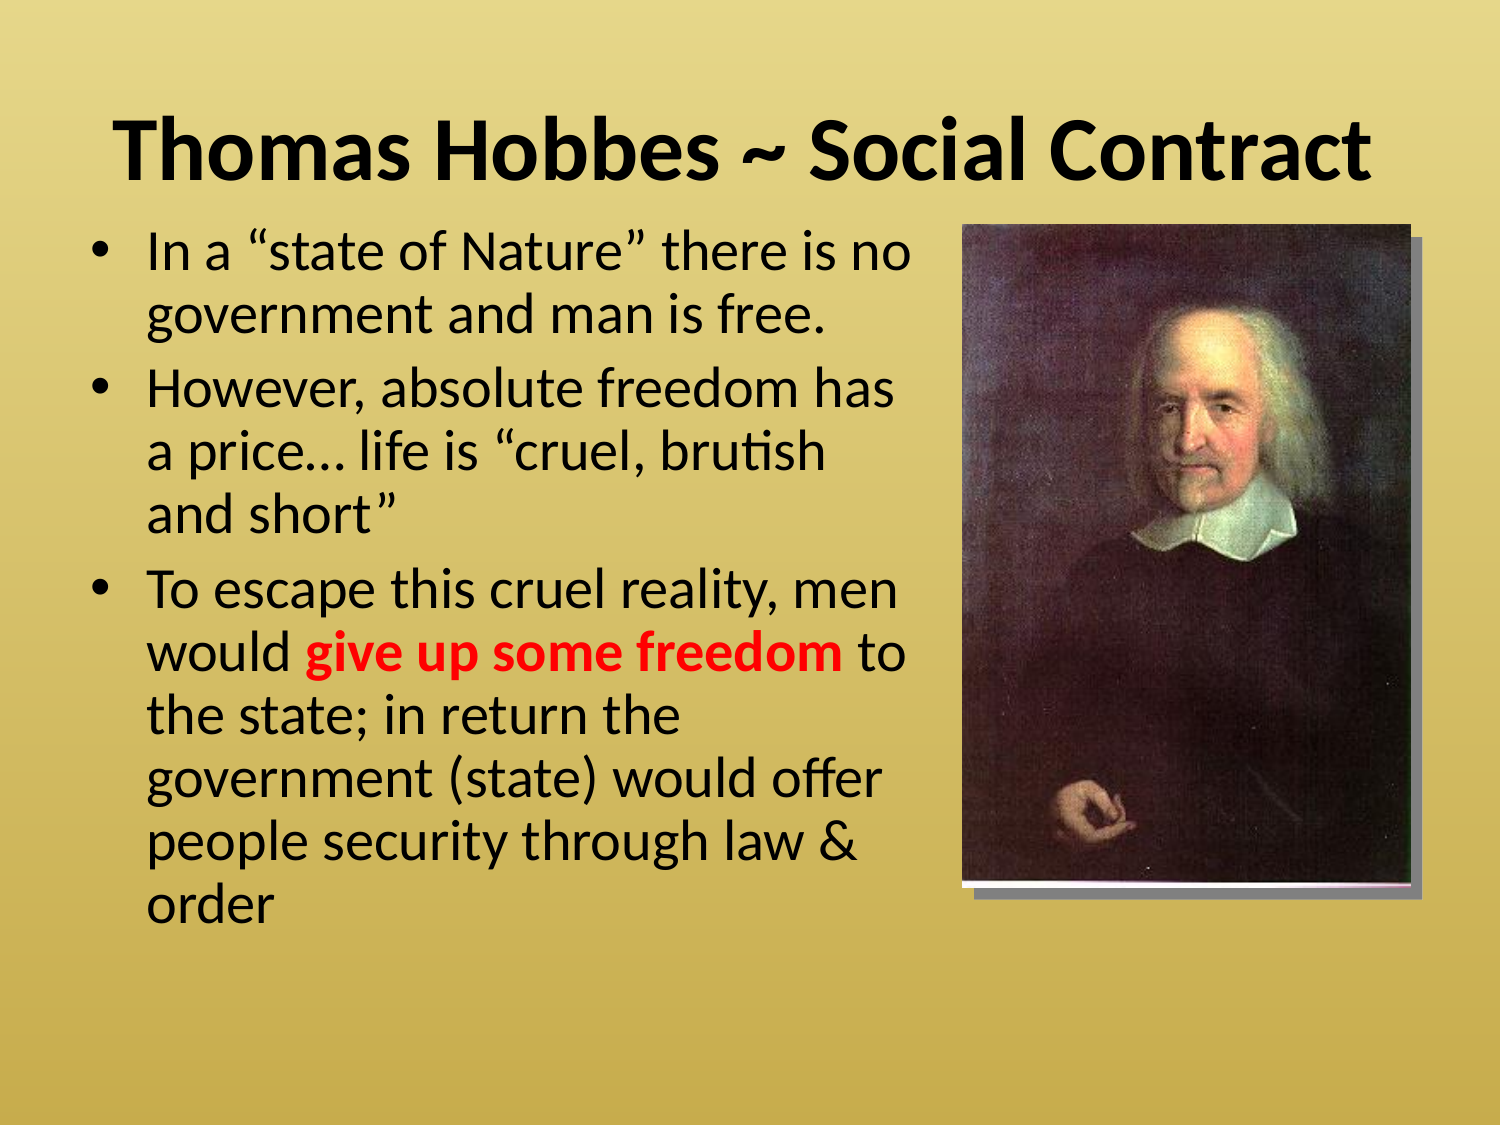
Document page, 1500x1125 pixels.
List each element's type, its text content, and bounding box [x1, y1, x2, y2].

list In a “state of Nature” there is no government and man is free. However, absolute freedom has a price… life is “cruel, brutish and short” To escape this cruel reality, men would give up some freedom to the state; in return the government (state) would offer people security through law & order [75, 212, 938, 1013]
picture [962, 224, 1411, 888]
title Thomas Hobbes ~ Social Contract [62, 50, 1425, 238]
